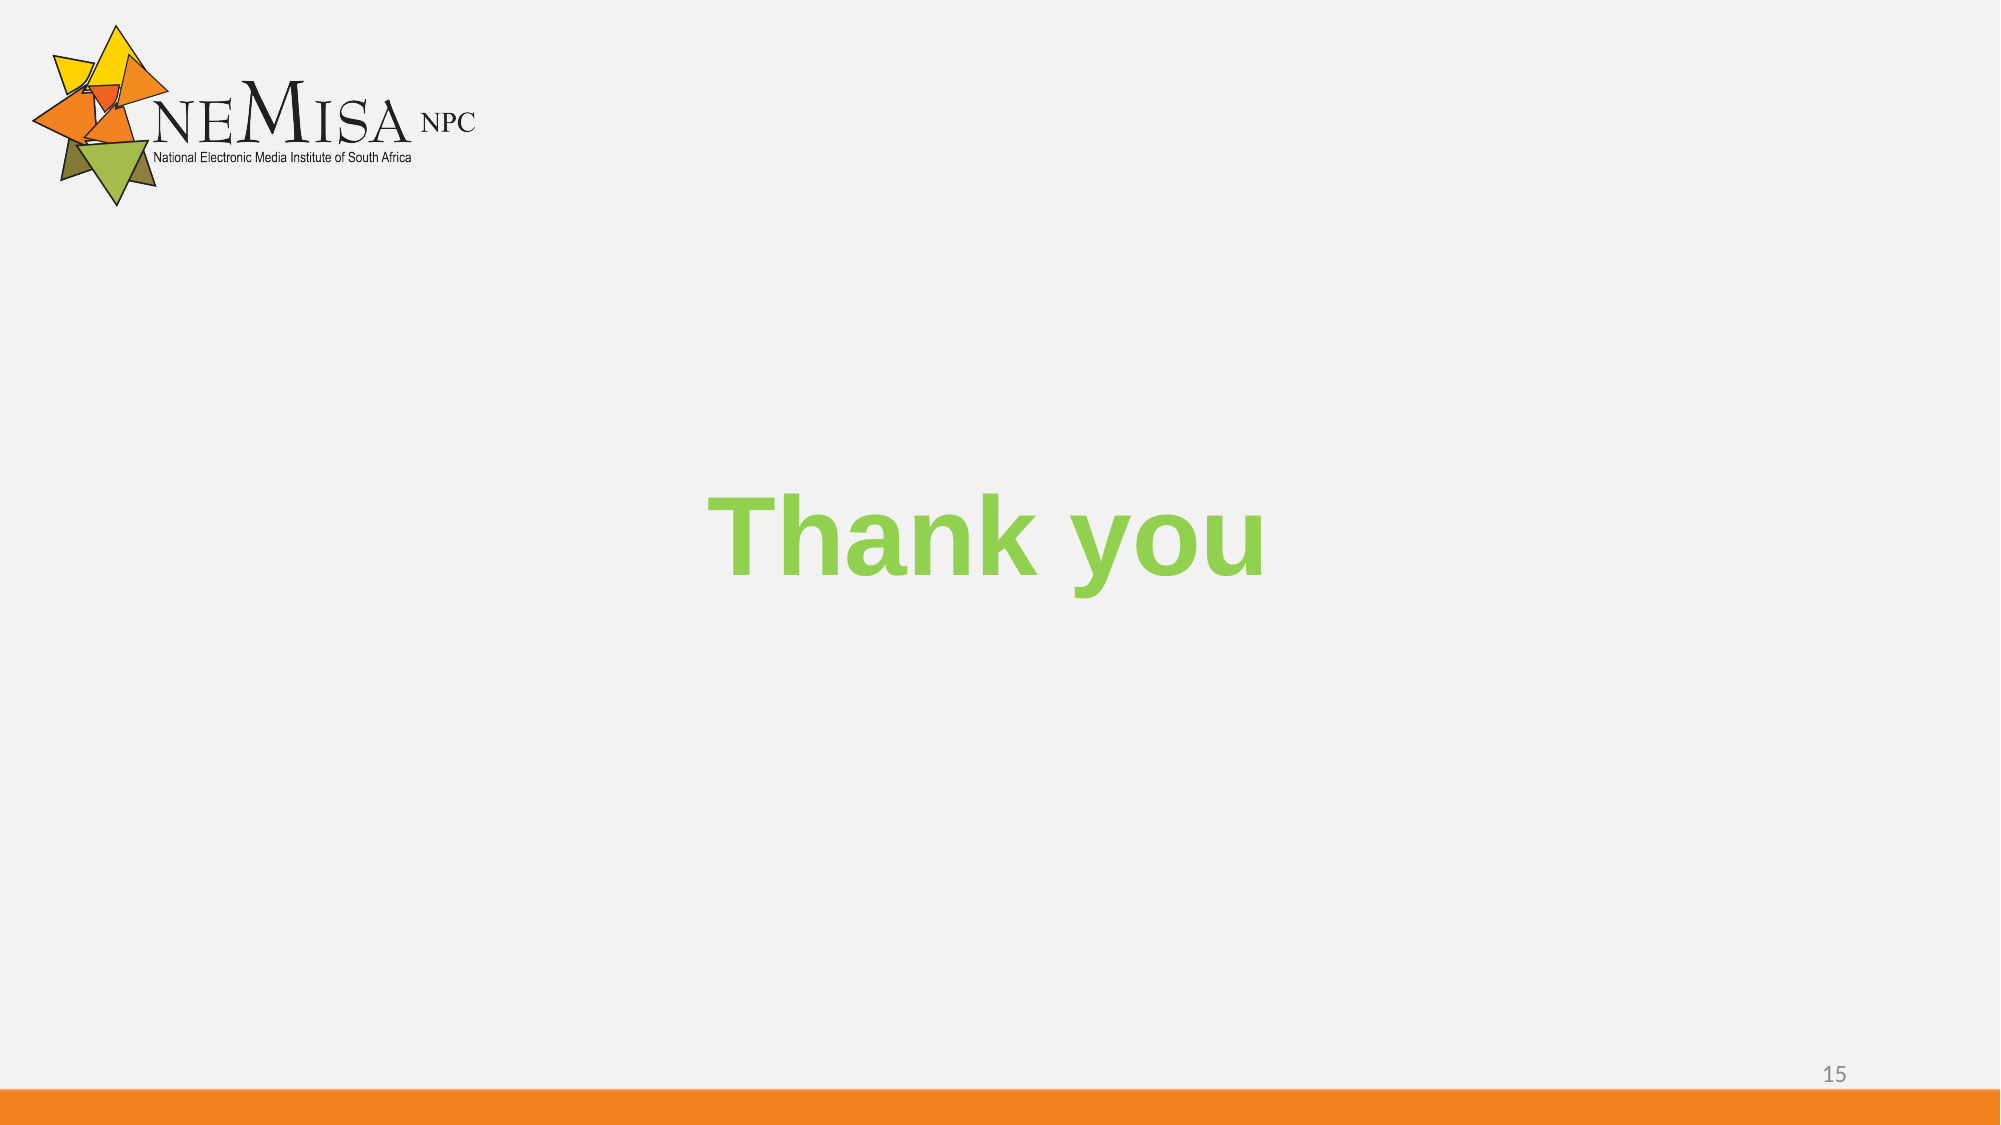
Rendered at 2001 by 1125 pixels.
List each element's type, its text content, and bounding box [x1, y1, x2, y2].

title Thank you [494, 434, 1484, 607]
picture [3, 4, 495, 228]
slide_number 15 [1412, 1042, 1863, 1103]
text_box [0, 1075, 2000, 1125]
